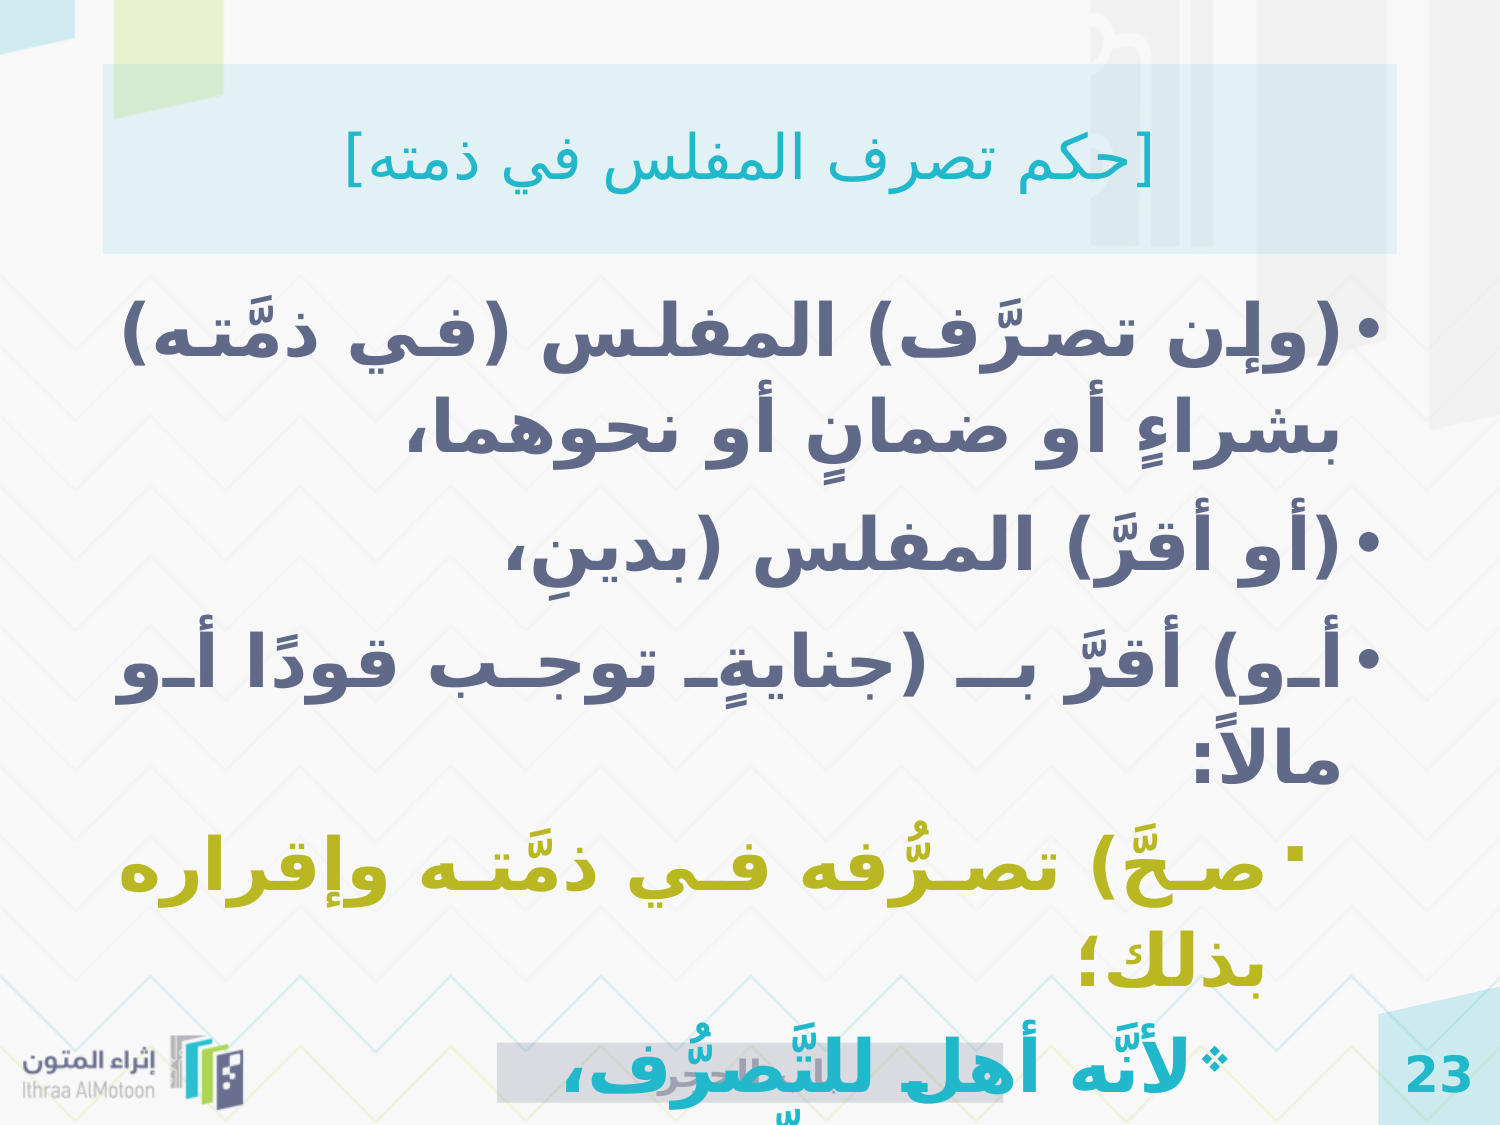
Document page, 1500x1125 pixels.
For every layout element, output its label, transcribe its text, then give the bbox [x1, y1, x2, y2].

list (وإن تصرَّف) المفلس (في ذمَّته) بشراءٍ أو ضمانٍ أو نحوهما، (أو أقرَّ) المفلس (بدينِ، أو) أقرَّ بـ (جنايةٍ توجب قودًا أو مالاً: صحَّ) تصرُّفه في ذمَّته وإقراره بذلك؛ لأنَّه أهل للتَّصرُّف، والحجر متعلِّقٌ بماله لا بذمَّته. [103, 267, 1397, 1012]
title [حكم تصرف المفلس في ذمته] [103, 63, 1397, 254]
picture [0, 0, 1500, 1125]
footer باب الحجر [496, 1042, 1004, 1103]
